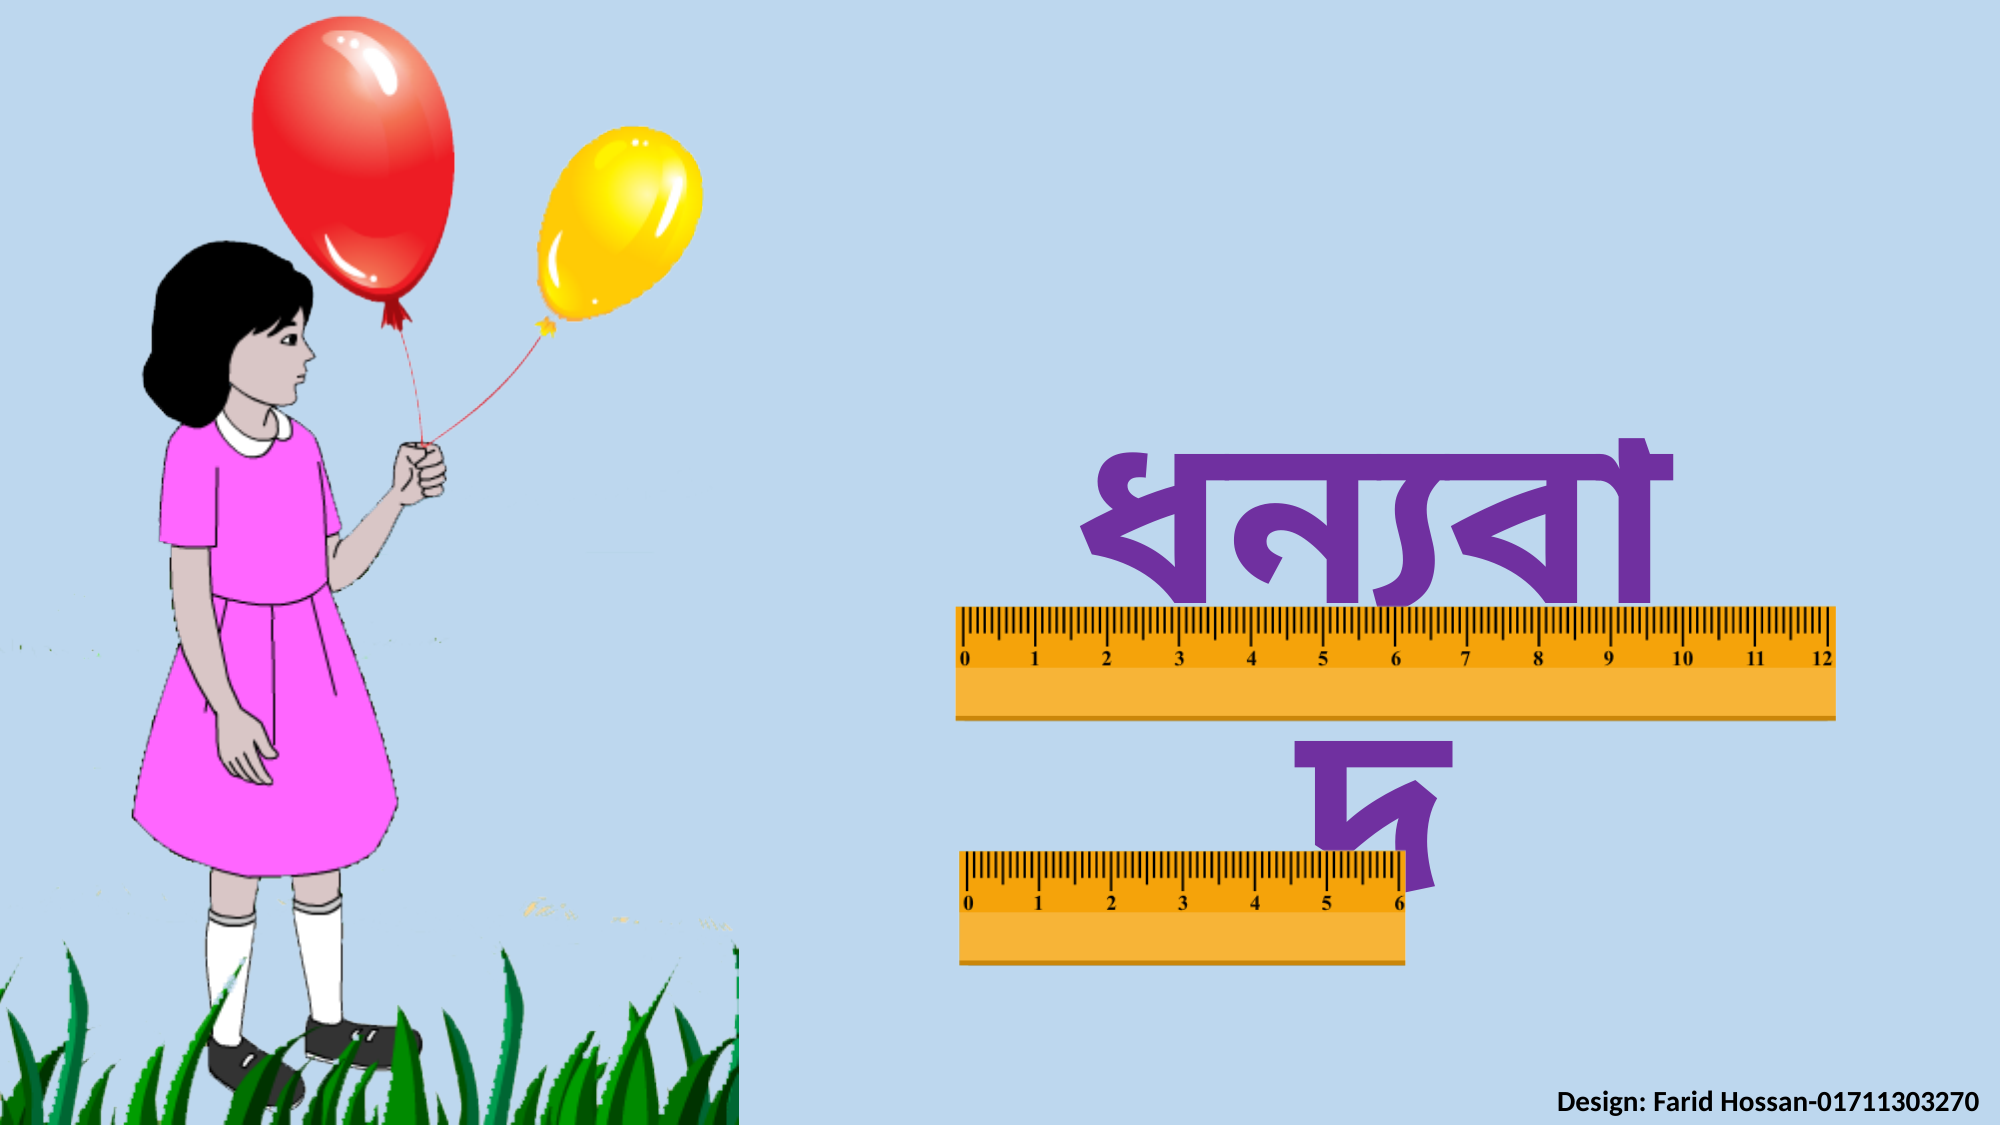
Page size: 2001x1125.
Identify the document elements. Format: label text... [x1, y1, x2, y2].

picture [926, 562, 1869, 1017]
text_box ধন্যবাদ [999, 356, 1748, 562]
picture [0, 0, 739, 1125]
